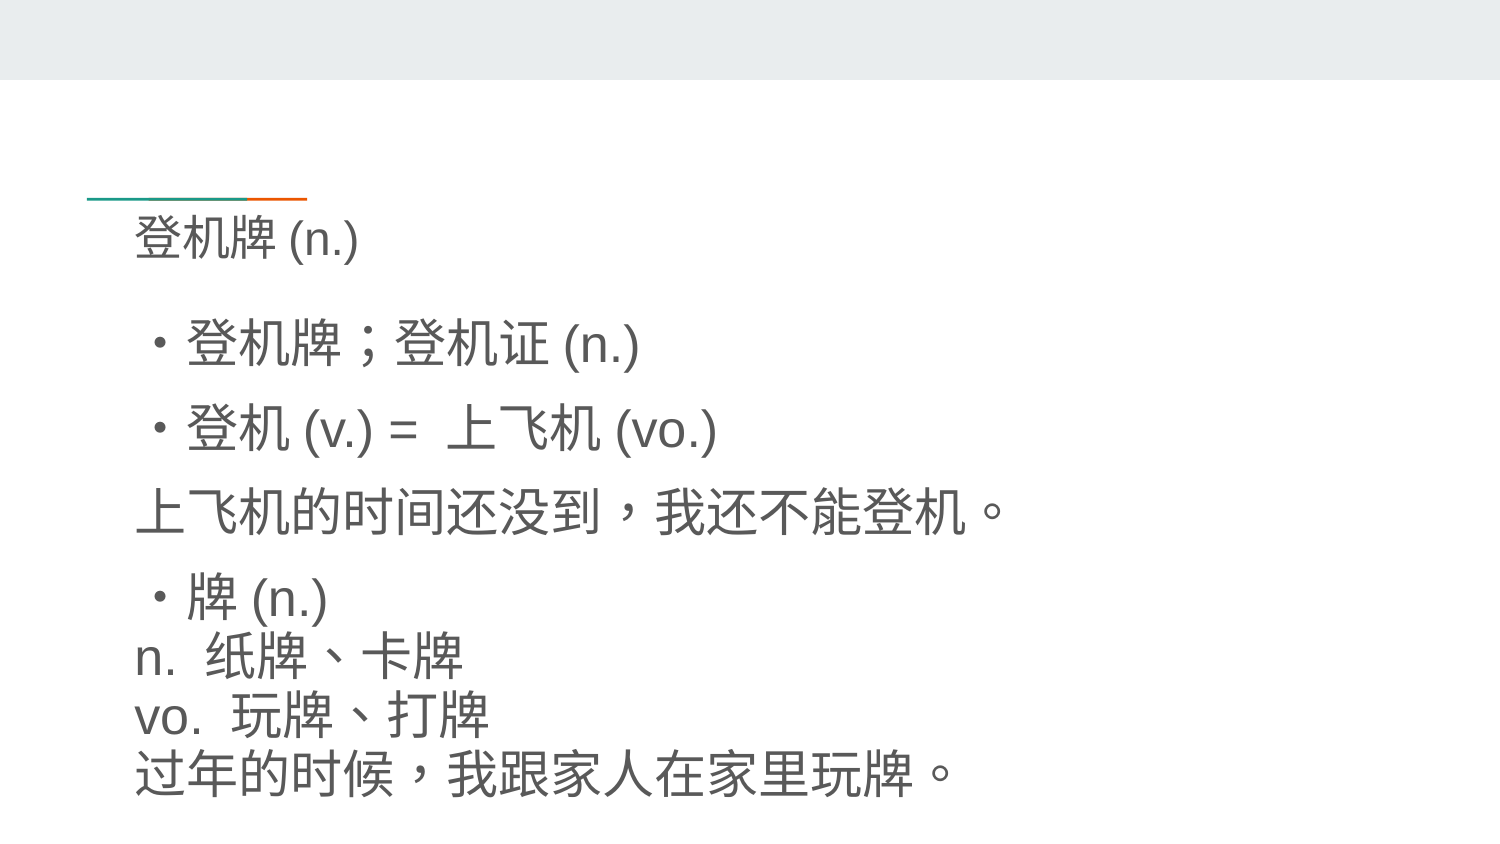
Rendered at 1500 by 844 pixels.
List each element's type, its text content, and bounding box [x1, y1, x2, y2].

title 登机牌(n.) [119, 193, 1381, 281]
list ・登机牌；登机证(n.) ・登机(v.) = 上飞机(vo.) 上飞机的时间还没到，我还不能登机。 ・牌(n.) n. 纸牌、卡牌 vo. 玩牌、打牌 过年的时候，我跟家人在家里玩牌。 [119, 300, 1500, 704]
